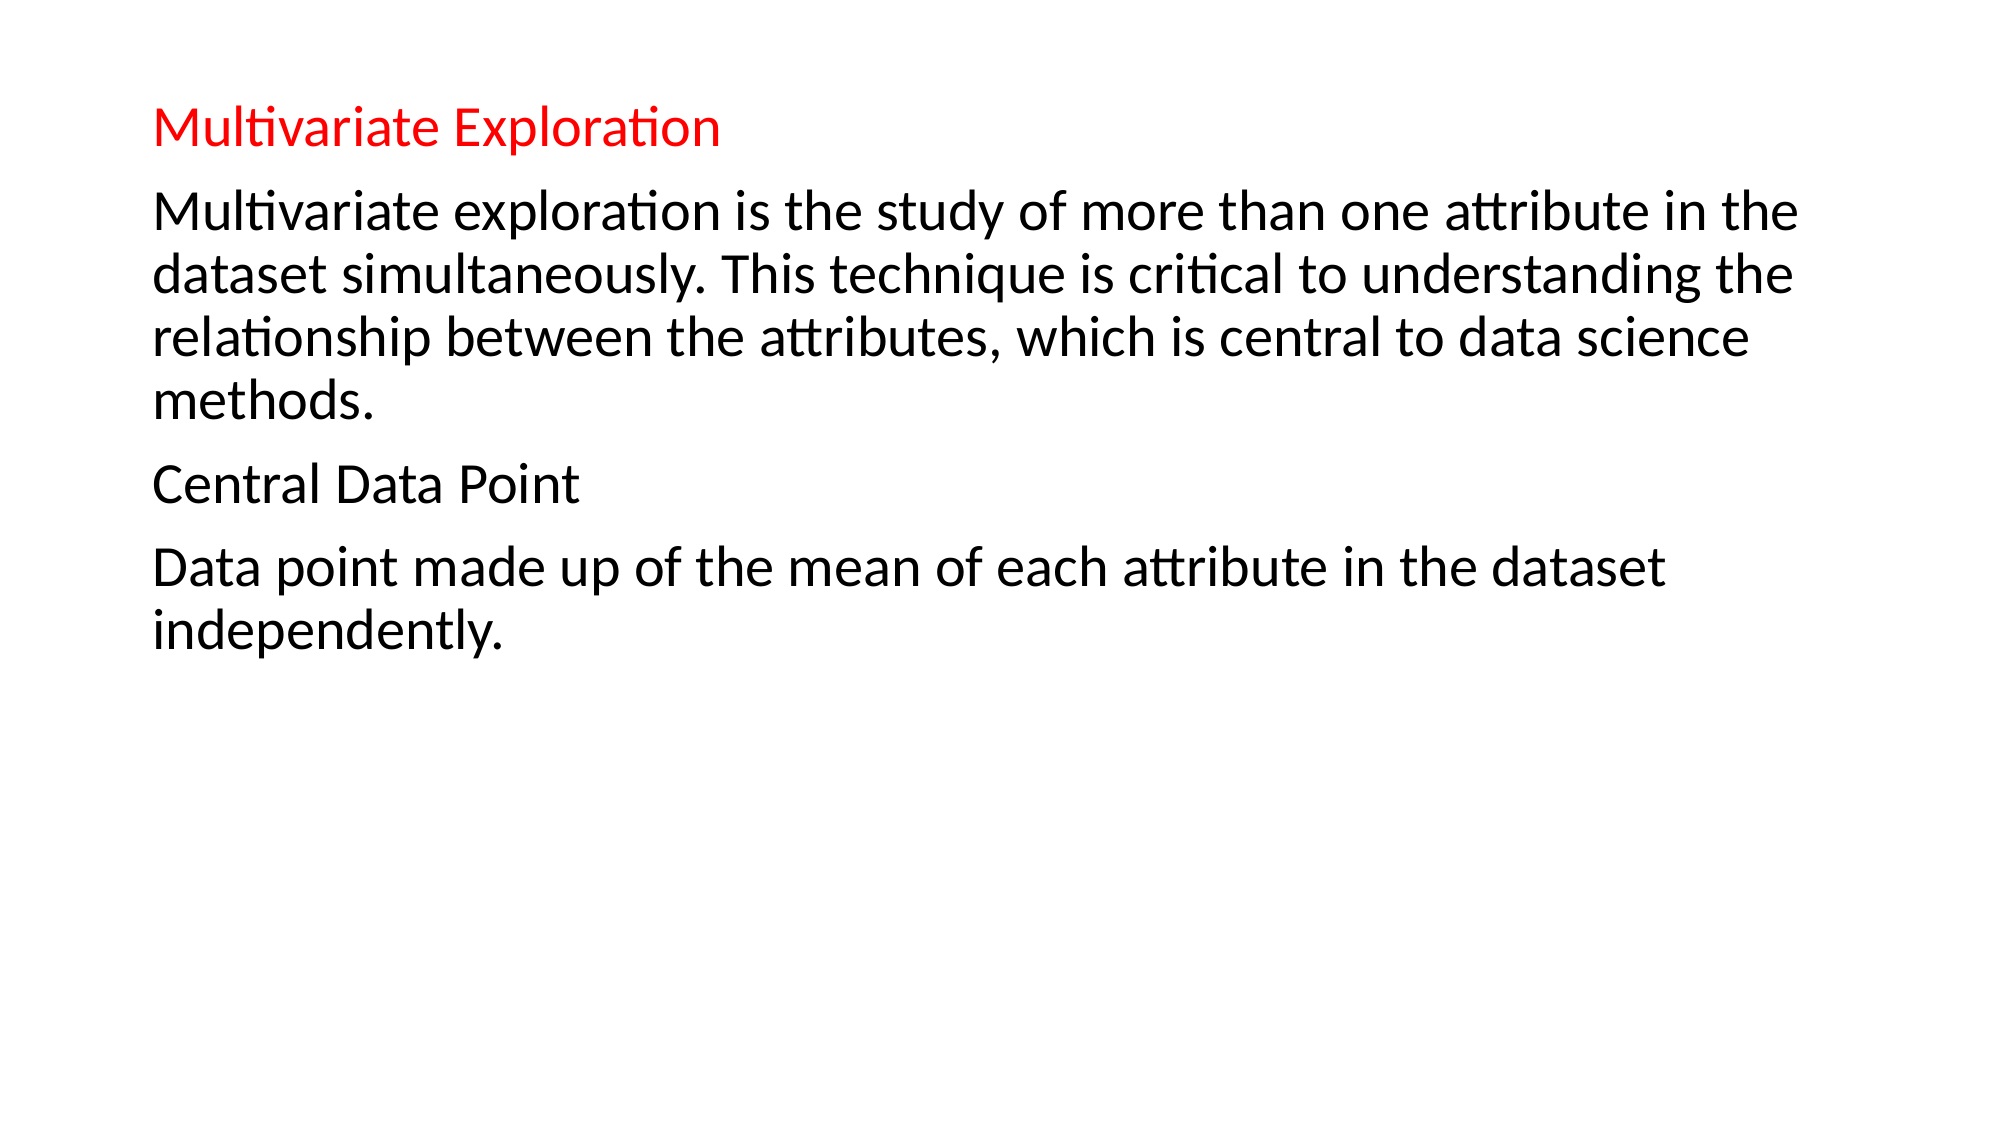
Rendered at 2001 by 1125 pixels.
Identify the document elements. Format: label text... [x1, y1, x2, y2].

list Multivariate Exploration Multivariate exploration is the study of more than one attribute in the dataset simultaneously. This technique is critical to understanding the relationship between the attributes, which is central to data science methods. Central Data Point Data point made up of the mean of each attribute in the dataset independently. [137, 88, 1863, 1014]
